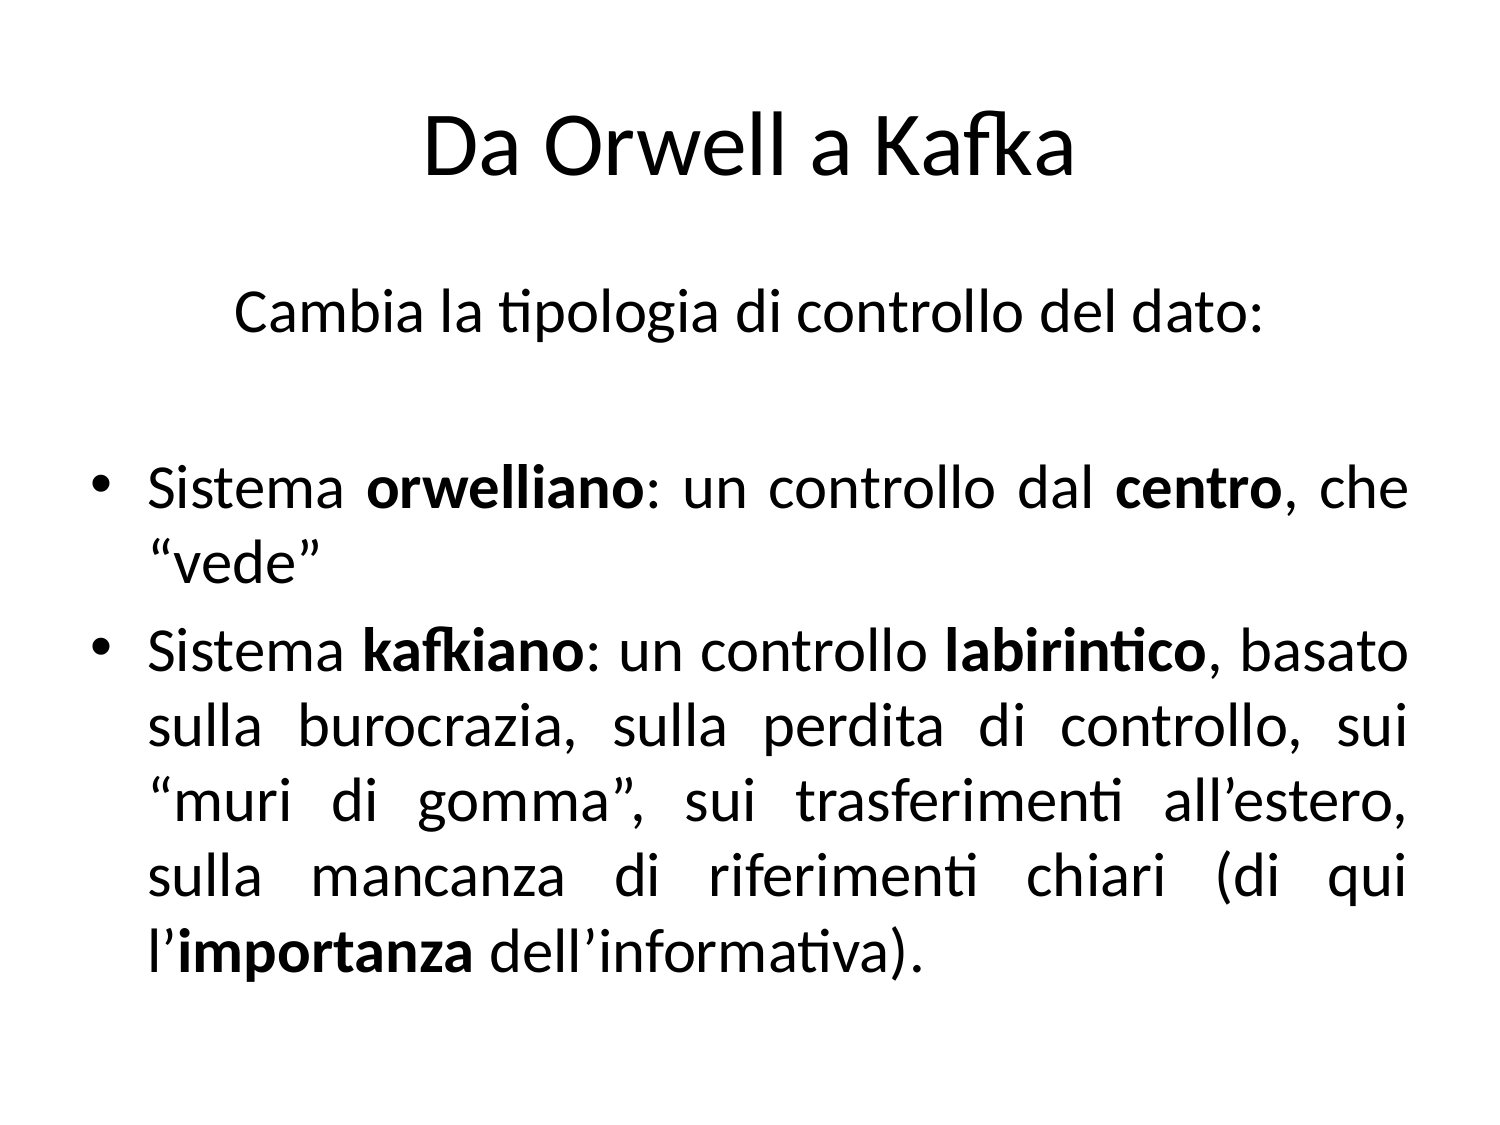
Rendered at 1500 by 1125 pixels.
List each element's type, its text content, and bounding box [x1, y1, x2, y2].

title Da Orwell a Kafka [75, 45, 1425, 233]
list Cambia la tipologia di controllo del dato: Sistema orwelliano: un controllo dal centro, che “vede” Sistema kafkiano: un controllo labirintico, basato sulla burocrazia, sulla perdita di controllo, sui “muri di gomma”, sui trasferimenti all’estero, sulla mancanza di riferimenti chiari (di qui l’importanza dell’informativa). [75, 262, 1425, 1005]
